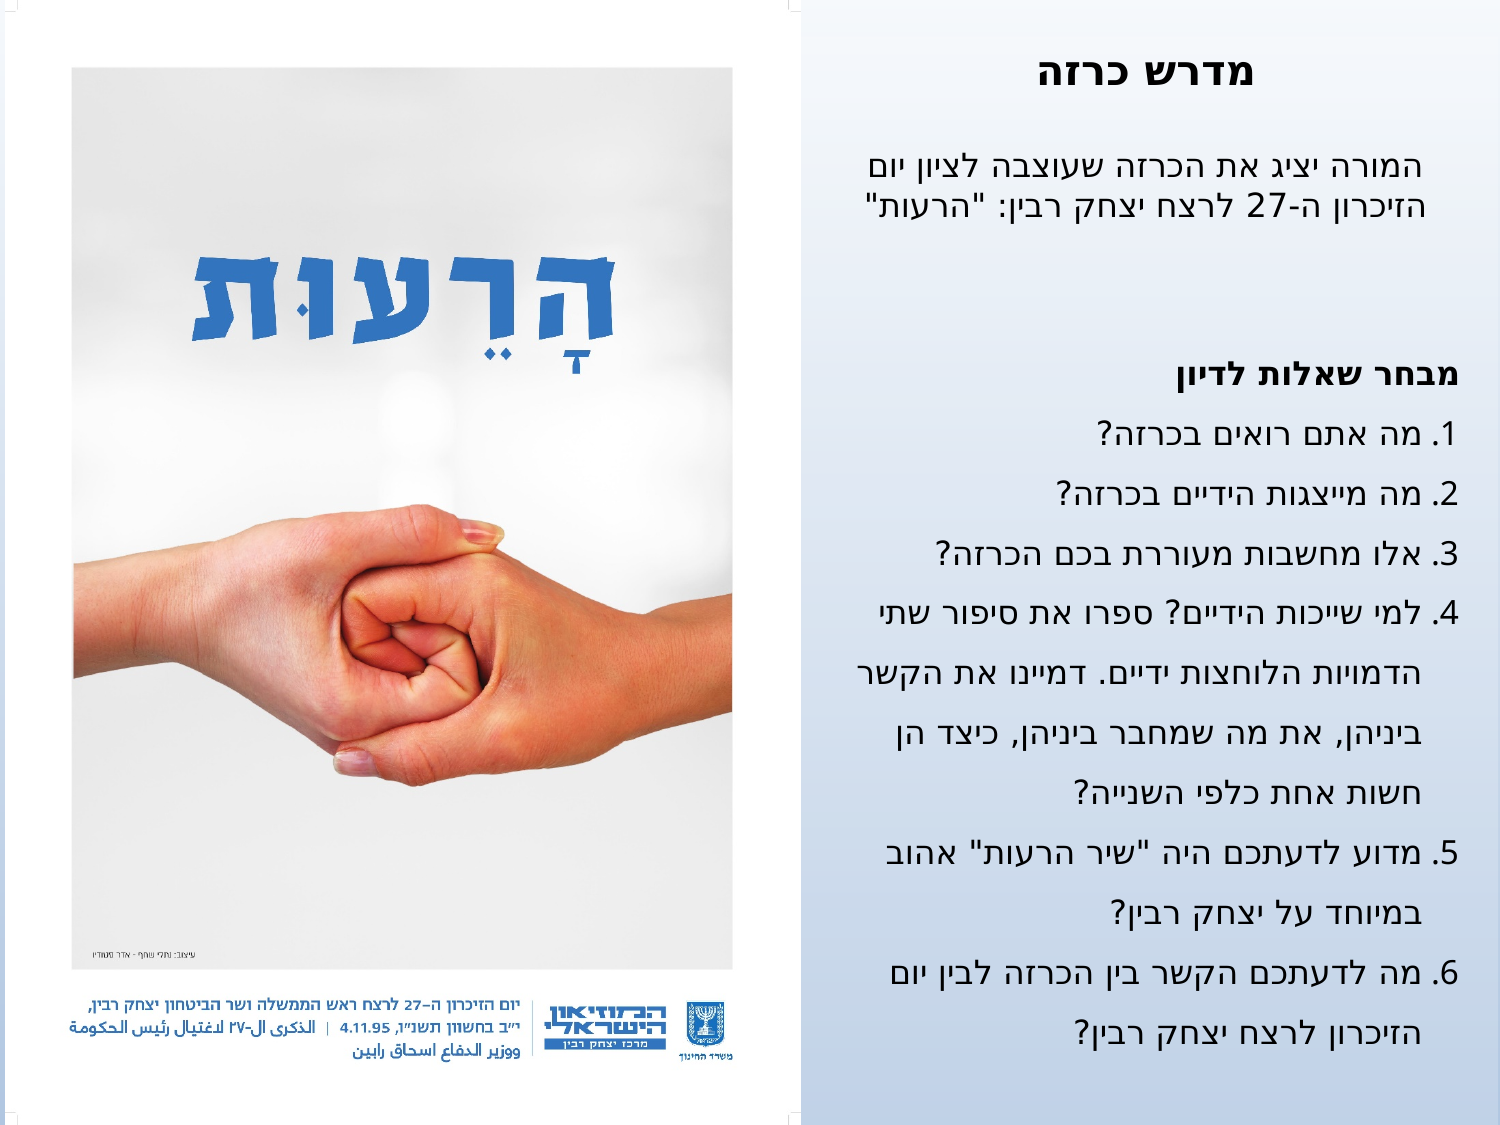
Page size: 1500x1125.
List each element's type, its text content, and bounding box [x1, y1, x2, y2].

text_box מבחר שאלות לדיון מה אתם רואים בכרזה? מה מייצגות הידיים בכרזה? אלו מחשבות מעוררת בכם הכרזה? למי שייכות הידיים? ספרו את סיפור שתי הדמויות הלוחצות ידיים. דמיינו את הקשר ביניהן, את מה שמחבר ביניהן, כיצד הן חשות אחת כלפי השנייה? מדוע לדעתכם היה "שיר הרעות" אהוב במיוחד על יצחק רבין? מה לדעתכם הקשר בין הכרזה לבין יום הזיכרון לרצח יצחק רבין? [805, 323, 1478, 1061]
picture [4, 0, 801, 1125]
text_box [805, 34, 1500, 1125]
text_box מדרש כרזה המורה יציג את הכרזה שעוצבה לציון יום הזיכרון ה-27 לרצח יצחק רבין: "הרעות" [807, 34, 1484, 257]
